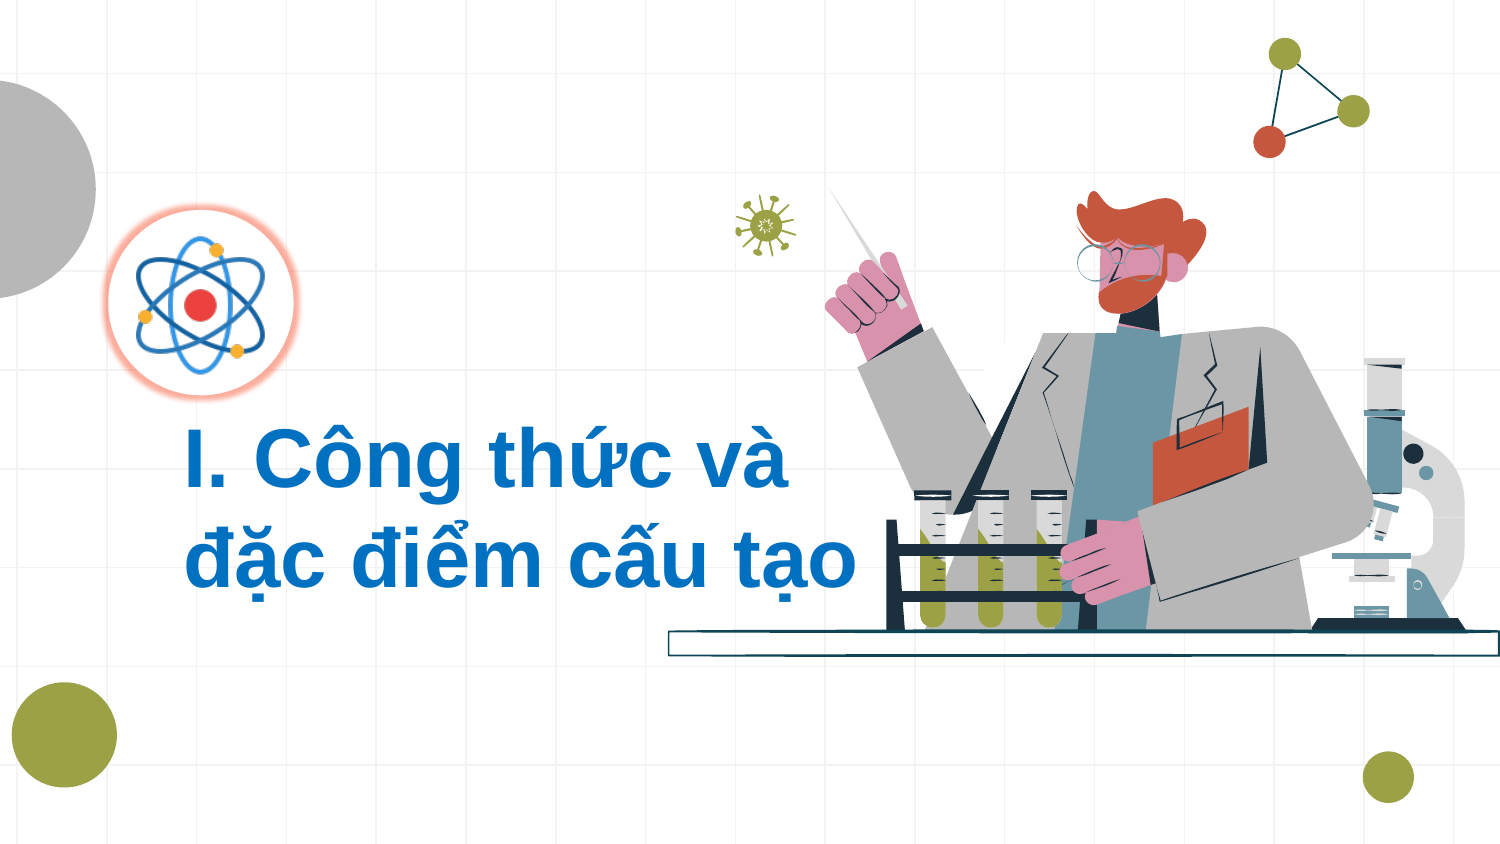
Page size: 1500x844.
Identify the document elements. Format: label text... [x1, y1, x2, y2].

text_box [107, 209, 294, 396]
text_box I. Công thức và đặc điểm cấu tạo [168, 408, 663, 619]
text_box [668, 187, 1500, 657]
